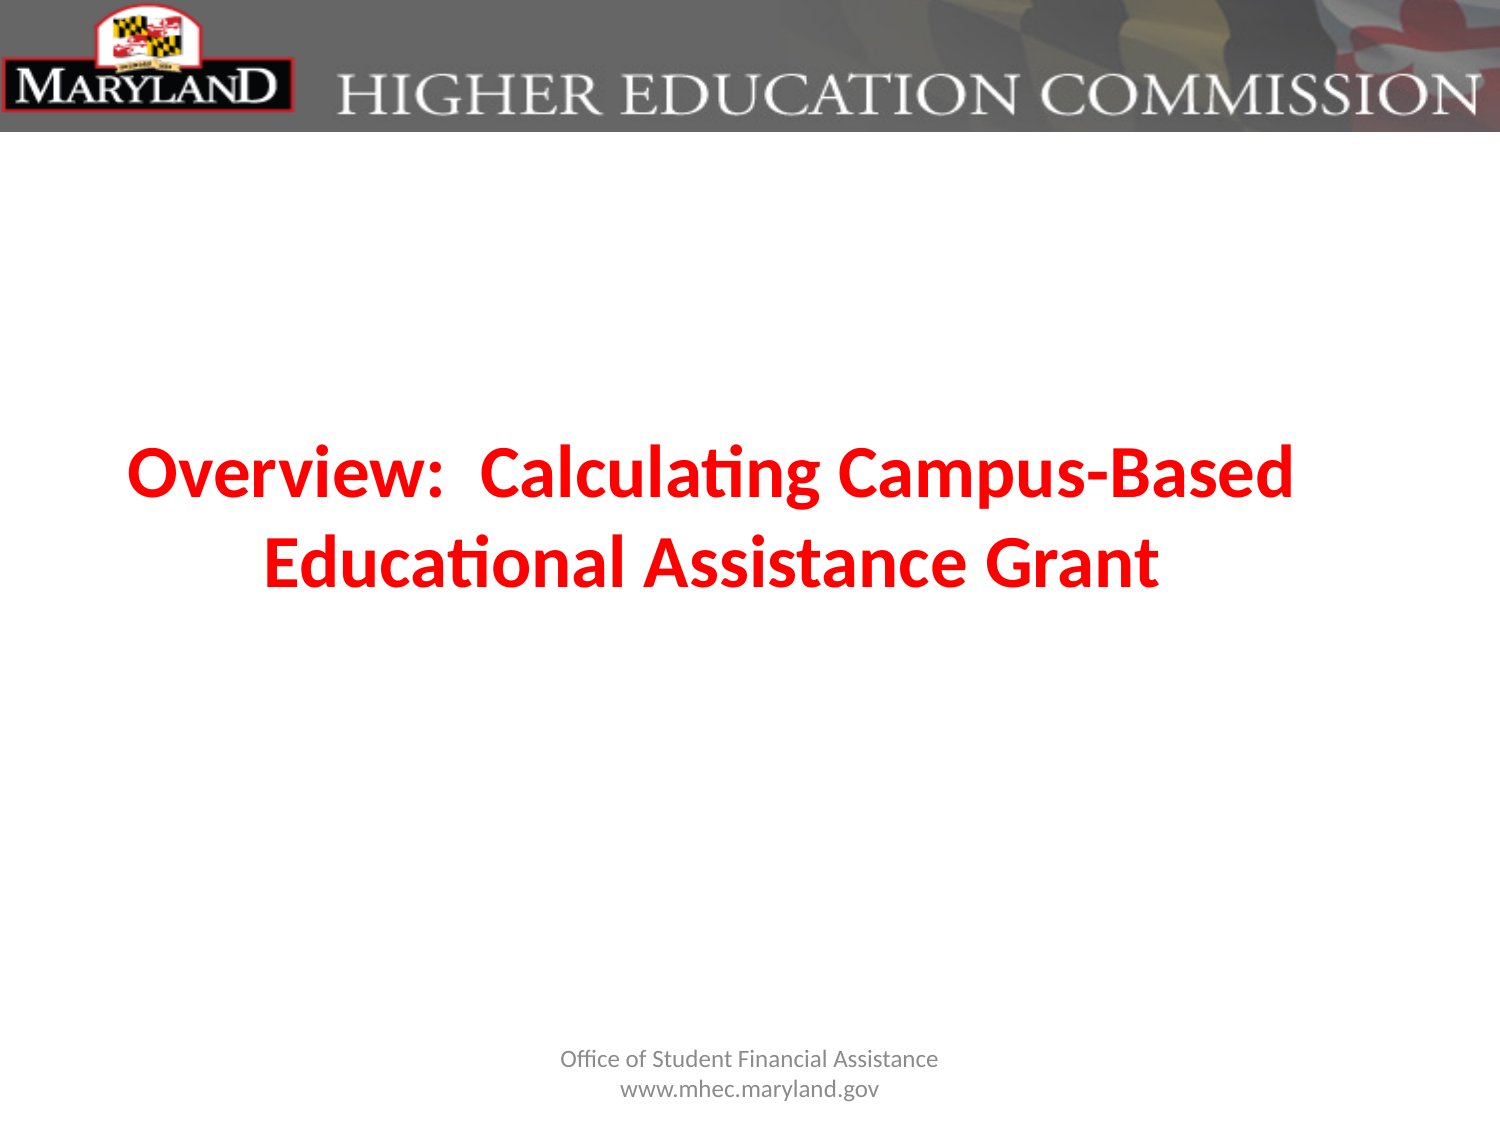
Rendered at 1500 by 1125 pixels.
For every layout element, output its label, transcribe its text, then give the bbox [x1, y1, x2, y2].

list Overview: Calculating Campus-Based Educational Assistance Grant [0, 324, 1425, 688]
footer Office of Student Financial Assistance www.mhec.maryland.gov [512, 1042, 988, 1103]
picture [0, 0, 1500, 132]
